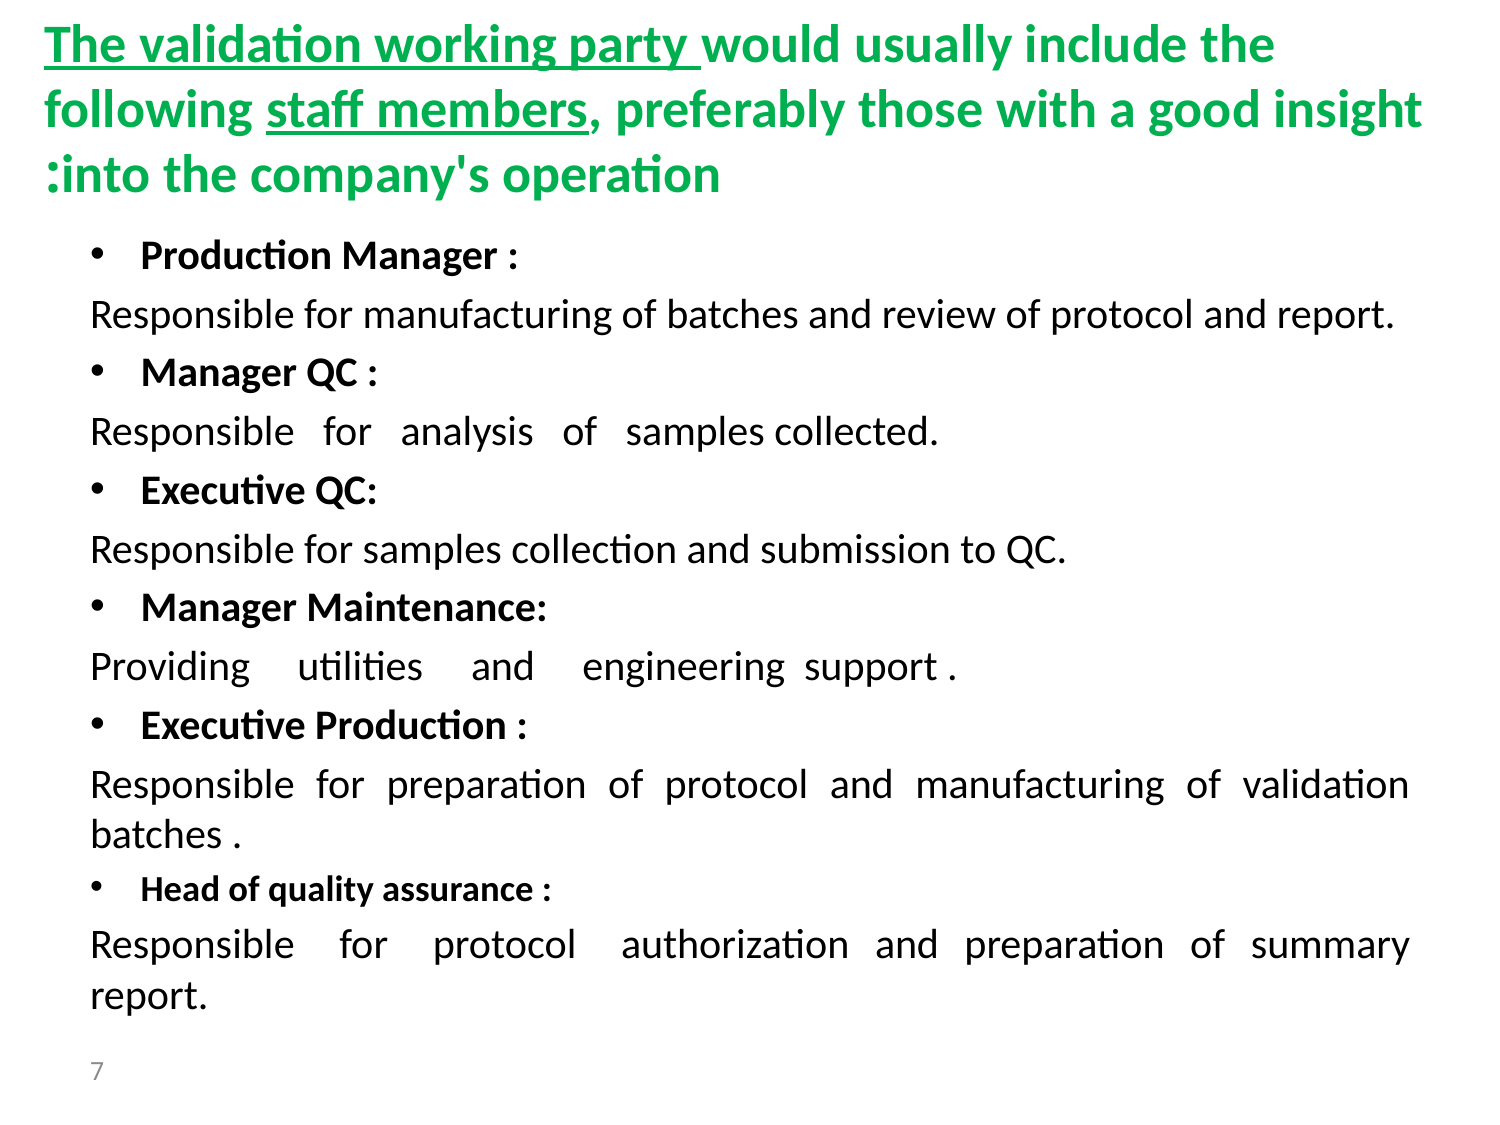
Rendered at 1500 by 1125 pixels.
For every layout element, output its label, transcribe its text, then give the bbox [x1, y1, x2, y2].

title The validation working party would usually include the following staff members, preferably those with a good insight into the company's operation: [29, 45, 1483, 233]
list Production Manager : Responsible for manufacturing of batches and review of protocol and report. Manager QC : Responsible for analysis of samples collected. Executive QC: Responsible for samples collection and submission to QC. Manager Maintenance: Providing utilities and engineering support . Executive Production : Responsible for preparation of protocol and manufacturing of validation batches . Head of quality assurance : Responsible for protocol authorization and preparation of summary report. [75, 219, 1425, 1083]
slide_number 7 [75, 1042, 425, 1103]
